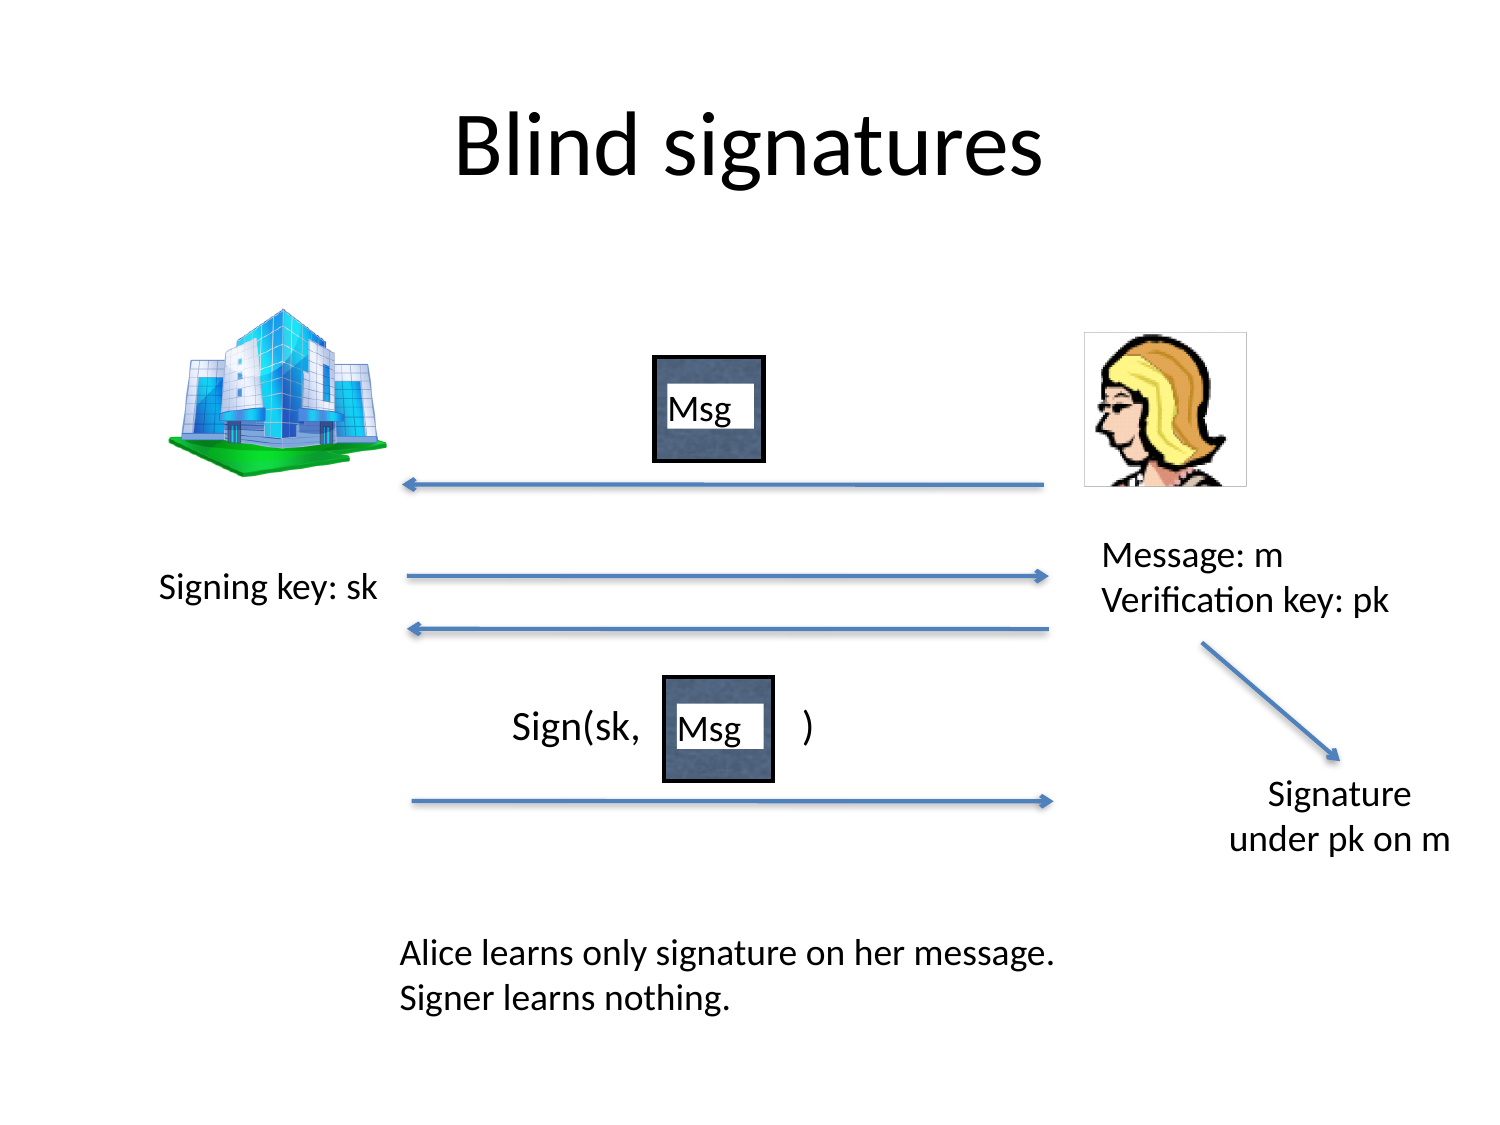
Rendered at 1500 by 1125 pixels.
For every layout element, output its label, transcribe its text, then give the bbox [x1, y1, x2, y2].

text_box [654, 356, 764, 462]
text_box Message: m Verification key: pk [1086, 522, 1405, 628]
text_box Sign(sk, ) [777, 691, 831, 756]
title Blind signatures [75, 45, 1425, 233]
text_box Signature under pk on m [1213, 761, 1467, 866]
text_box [663, 676, 774, 782]
text_box Alice learns only signature on her message. Signer learns nothing. [384, 920, 1071, 1025]
picture [1082, 331, 1247, 487]
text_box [1201, 642, 1341, 762]
text_box Sign(sk, ) [497, 691, 658, 756]
picture [163, 265, 390, 492]
text_box Signing key: sk [144, 554, 394, 615]
